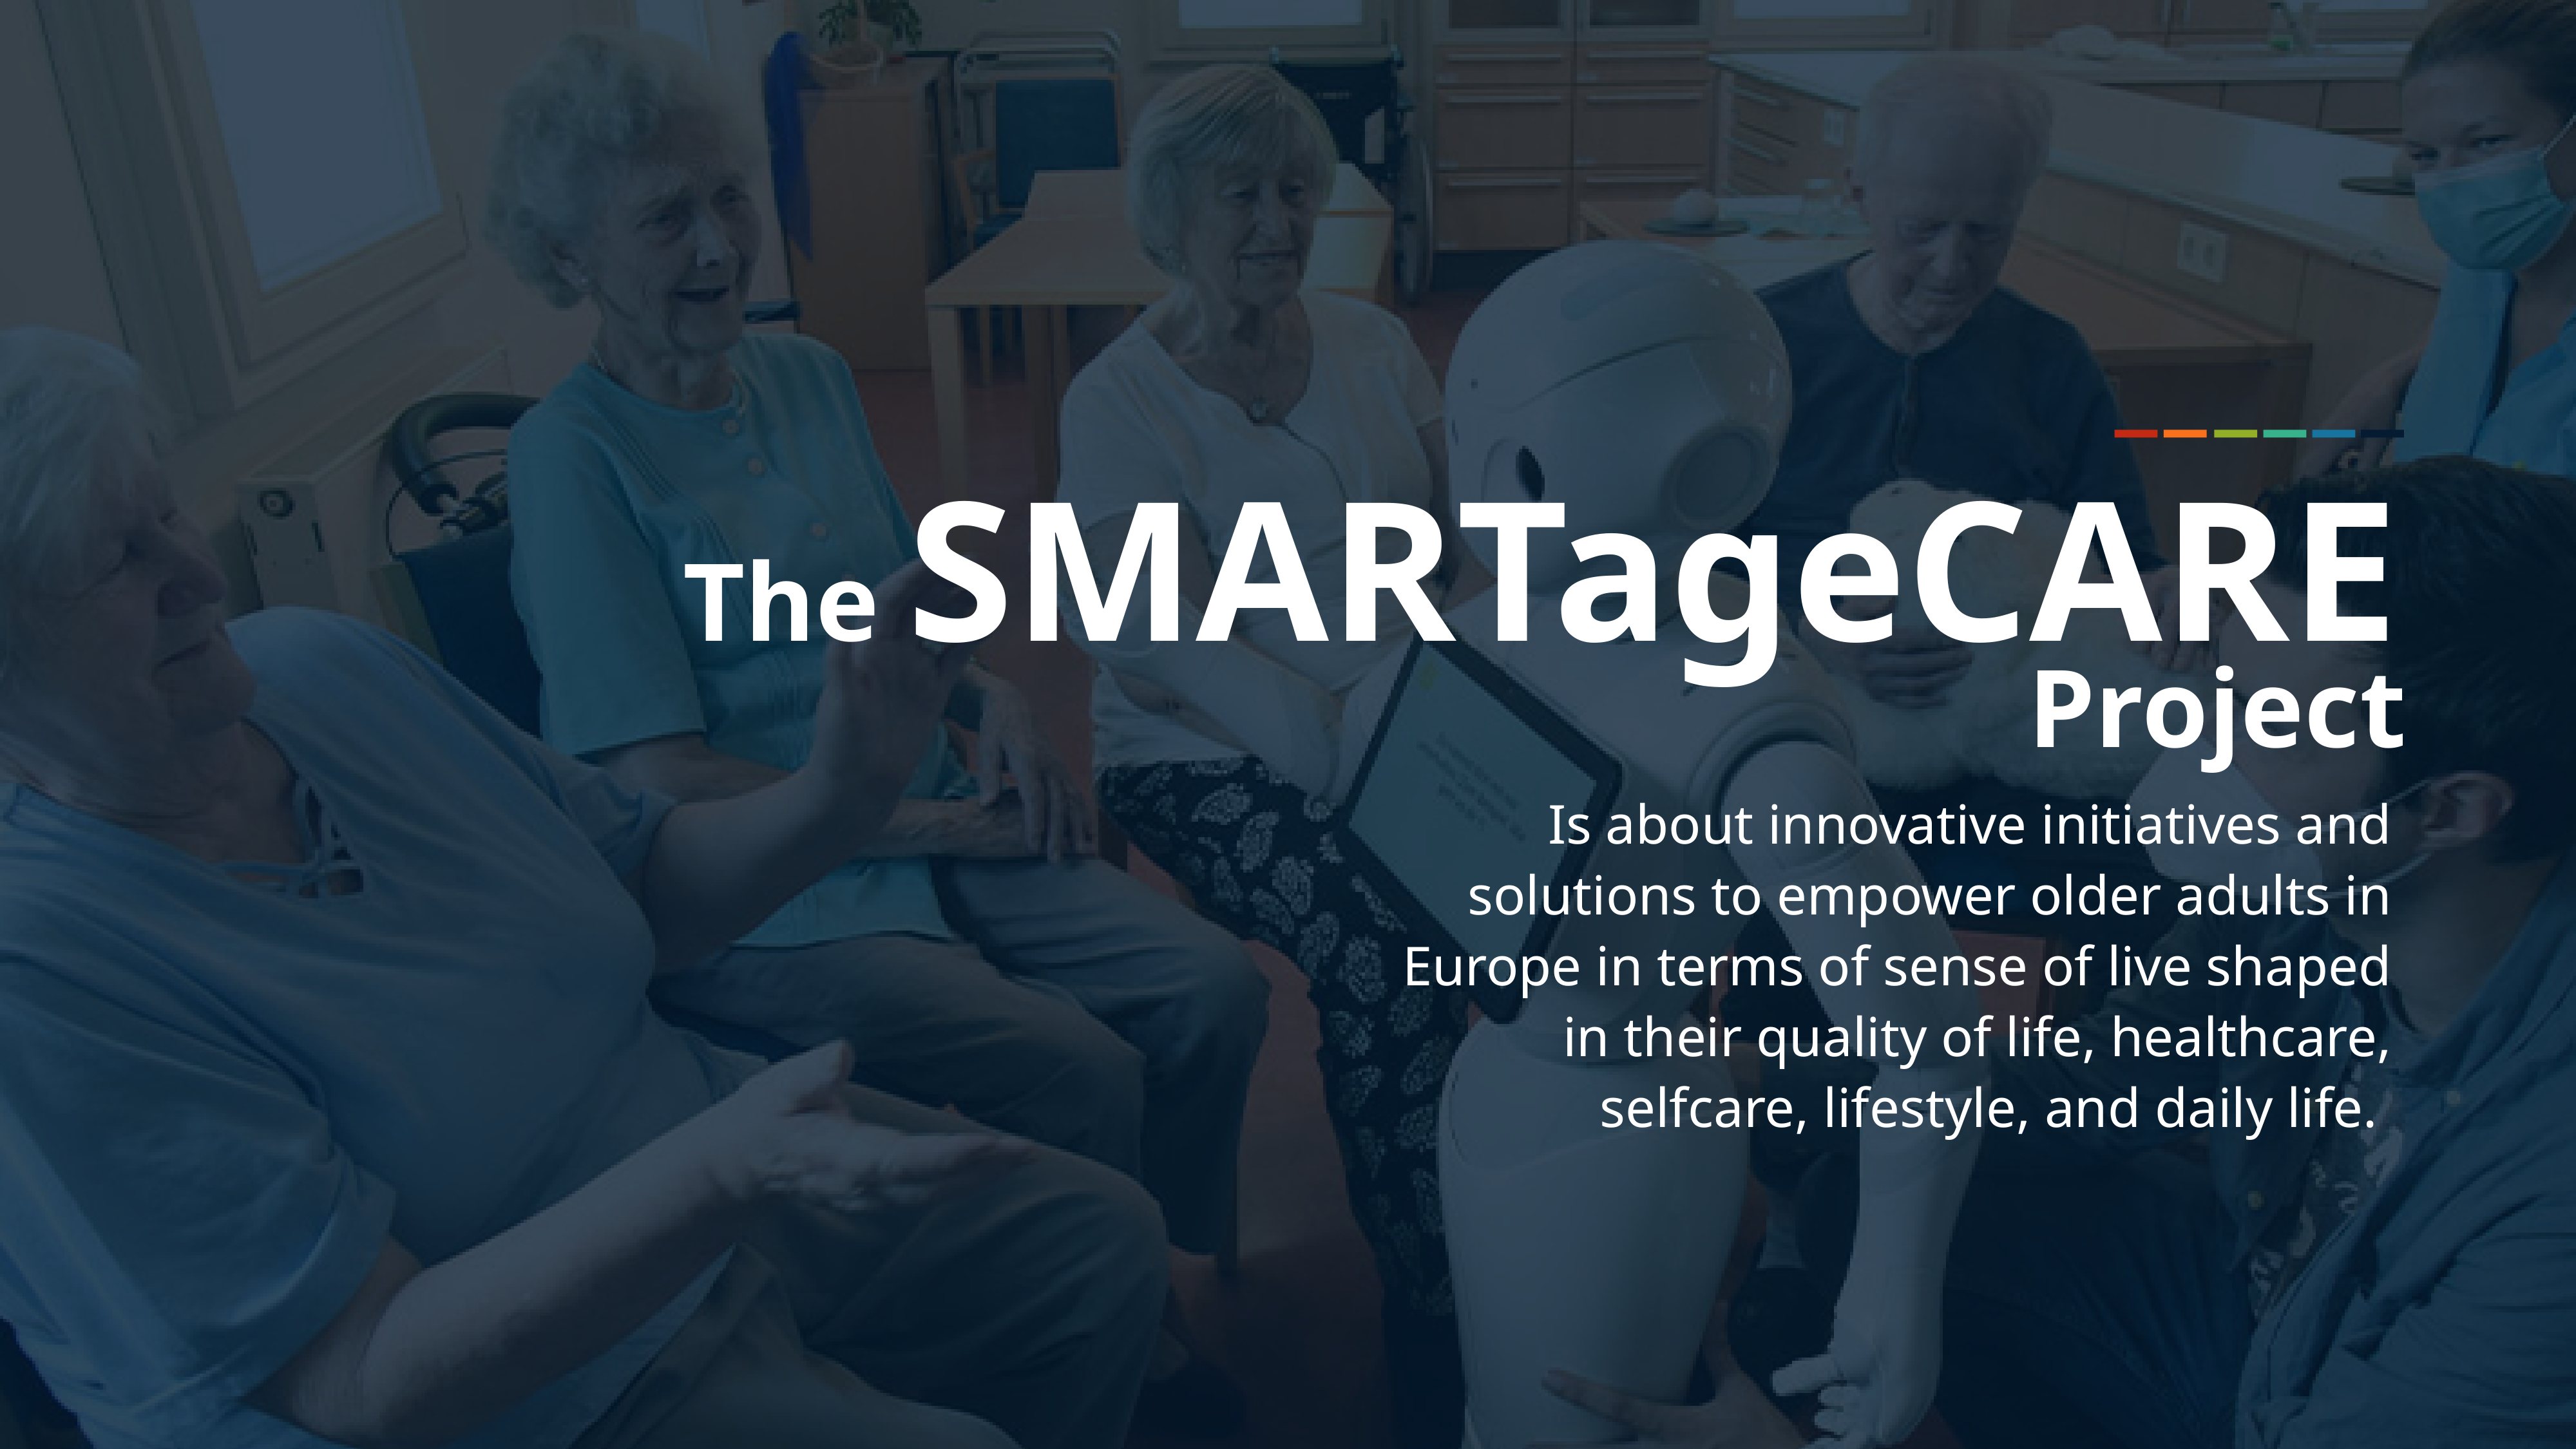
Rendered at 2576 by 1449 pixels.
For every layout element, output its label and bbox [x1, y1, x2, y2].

picture [0, 0, 2576, 1449]
text_box [2114, 430, 2404, 438]
